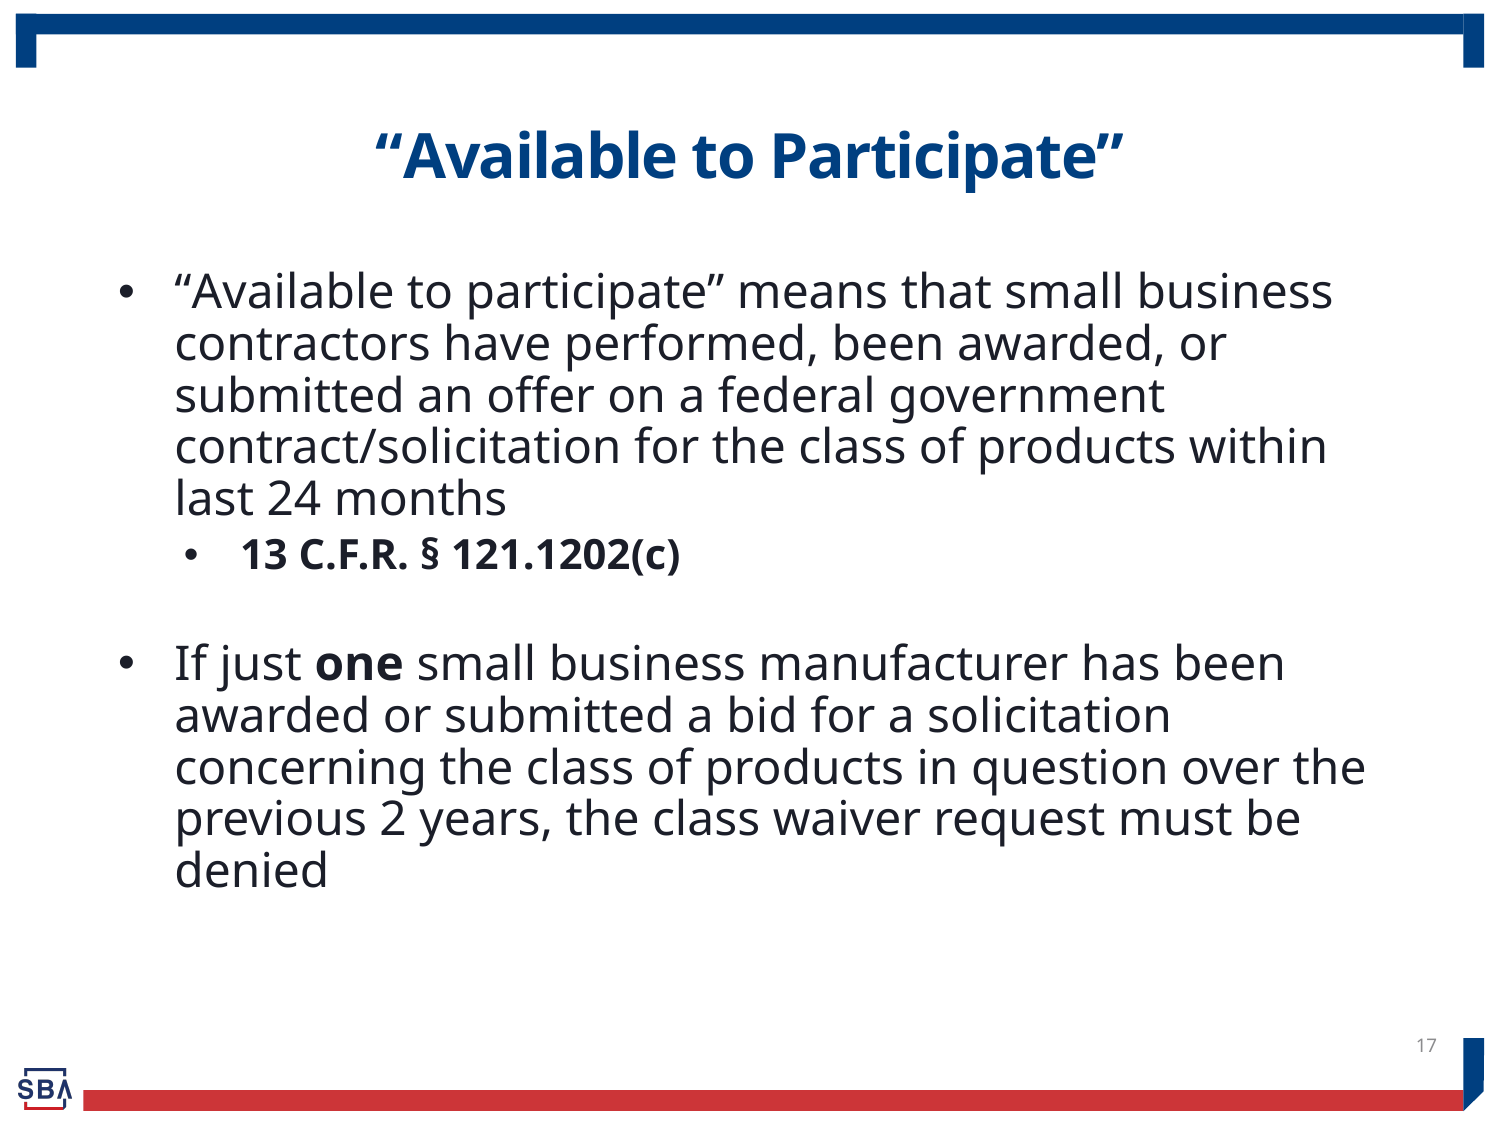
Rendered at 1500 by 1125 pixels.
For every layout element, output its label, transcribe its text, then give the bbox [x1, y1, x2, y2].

picture [18, 1068, 73, 1110]
slide_number 17 [1114, 1016, 1453, 1076]
title “Available to Participate” [103, 109, 1397, 208]
list “Available to participate” means that small business contractors have performed, been awarded, or submitted an offer on a federal government contract/solicitation for the class of products within last 24 months 13 C.F.R. § 121.1202(c) If just one small business manufacturer has been awarded or submitted a bid for a solicitation concerning the class of products in question over the previous 2 years, the class waiver request must be denied [103, 260, 1397, 990]
